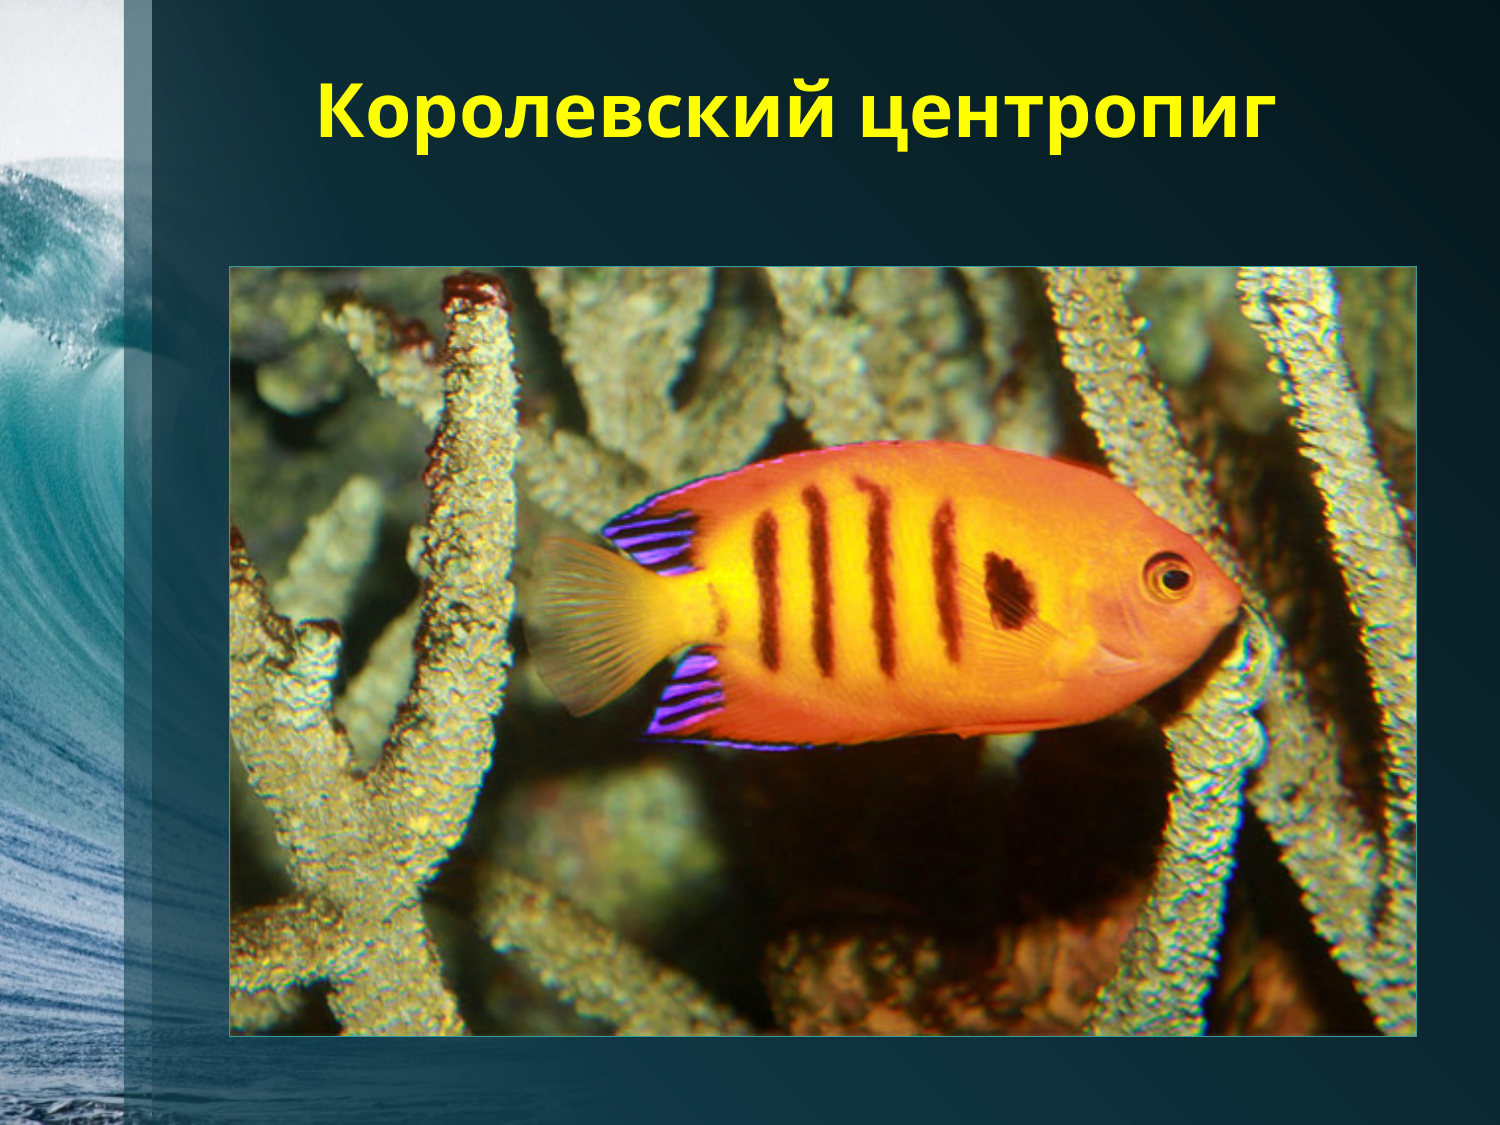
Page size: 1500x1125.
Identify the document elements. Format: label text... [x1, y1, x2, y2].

picture [0, 0, 1500, 1125]
title Королевский центропиг [243, 62, 1369, 161]
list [230, 267, 1416, 1036]
